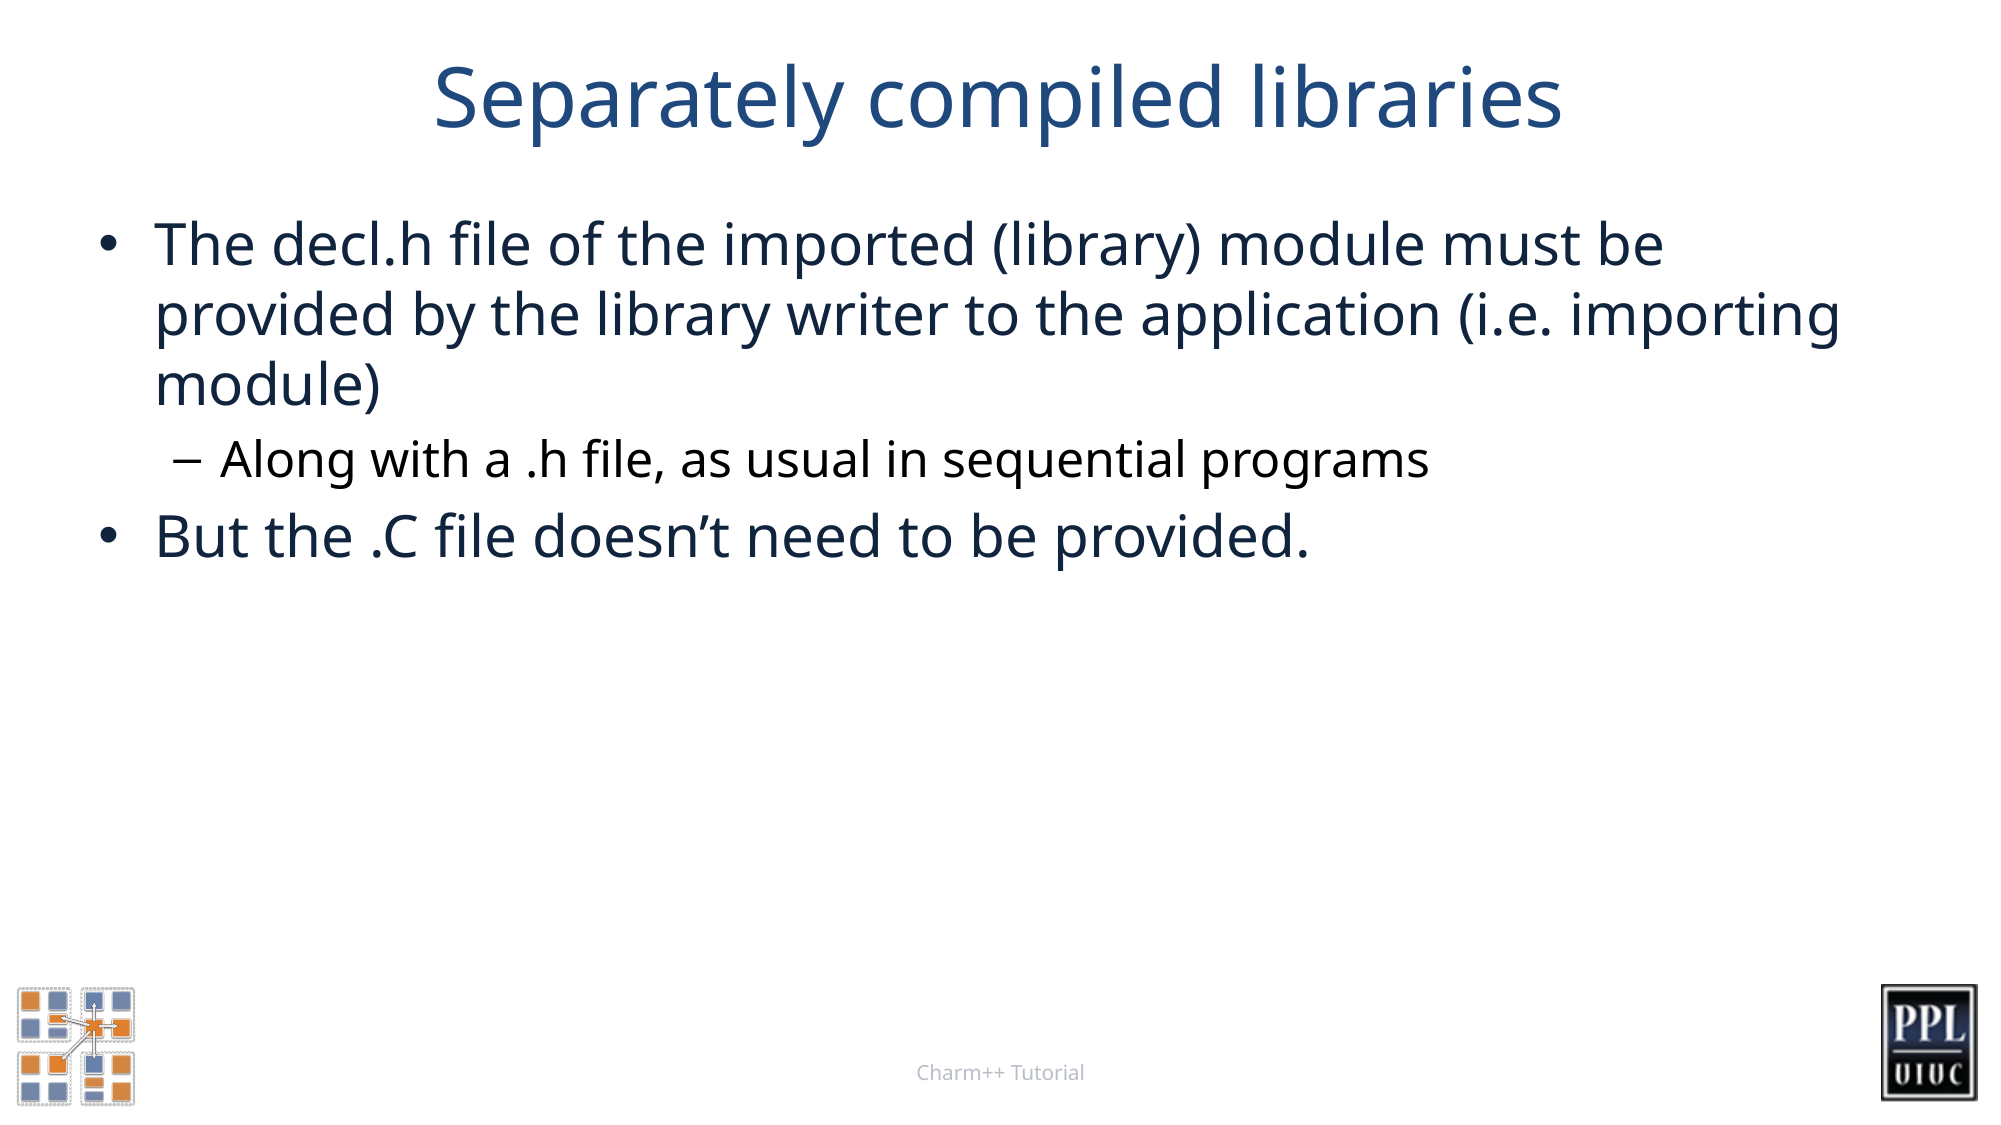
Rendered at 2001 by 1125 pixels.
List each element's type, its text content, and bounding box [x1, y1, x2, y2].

picture [12, 982, 140, 1110]
title Separately compiled libraries [66, 24, 1934, 163]
list The decl.h file of the imported (library) module must be provided by the library writer to the application (i.e. importing module) Along with a .h file, as usual in sequential programs But the .C file doesn’t need to be provided. [83, 200, 1900, 1005]
picture [1881, 984, 1978, 1107]
footer Charm++ Tutorial [615, 1042, 1387, 1103]
